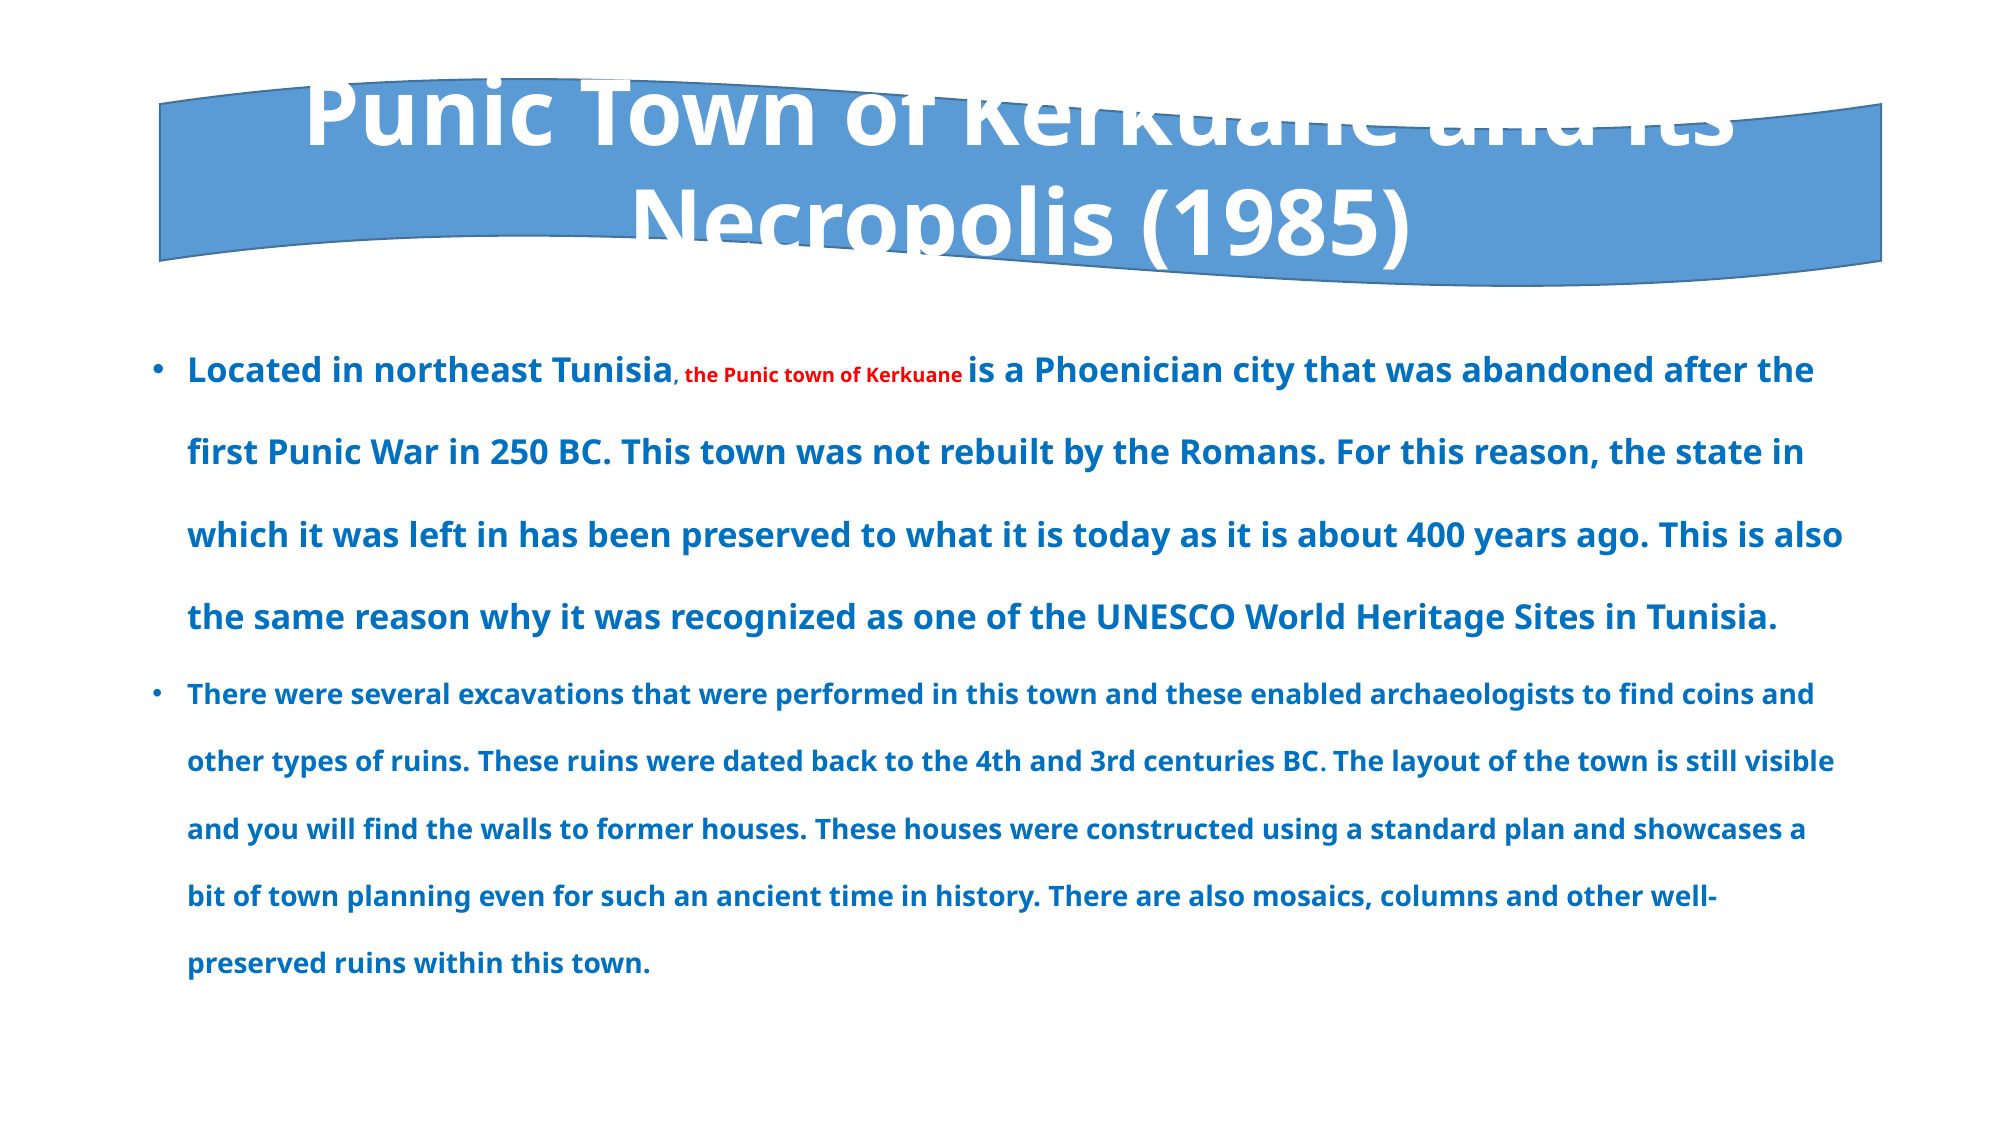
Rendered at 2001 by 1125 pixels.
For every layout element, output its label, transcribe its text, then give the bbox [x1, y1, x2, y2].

text_box Punic Town of Kerkuane and its Necropolis (1985) [158, 78, 1883, 287]
list Located in northeast Tunisia, the Punic town of Kerkuane is a Phoenician city that was abandoned after the first Punic War in 250 BC. This town was not rebuilt by the Romans. For this reason, the state in which it was left in has been preserved to what it is today as it is about 400 years ago. This is also the same reason why it was recognized as one of the UNESCO World Heritage Sites in Tunisia. There were several excavations that were performed in this town and these enabled archaeologists to find coins and other types of ruins. These ruins were dated back to the 4th and 3rd centuries BC. The layout of the town is still visible and you will find the walls to former houses. These houses were constructed using a standard plan and showcases a bit of town planning even for such an ancient time in history. There are also mosaics, columns and other well-preserved ruins within this town. [137, 299, 1863, 1014]
